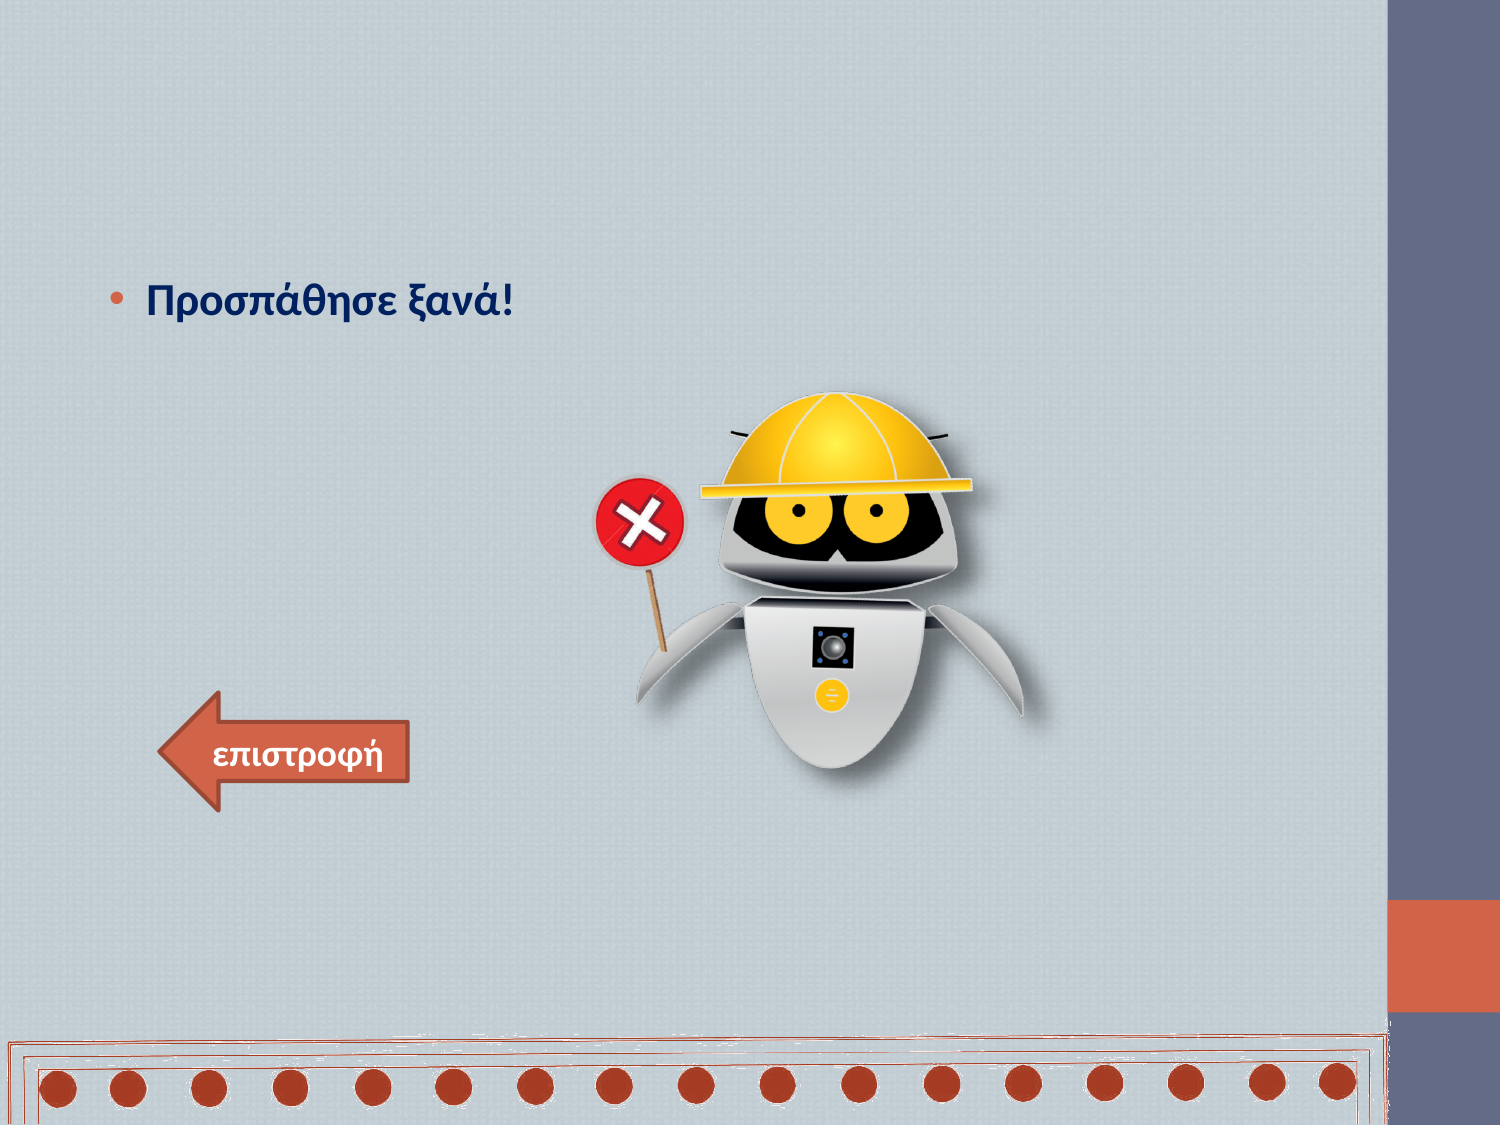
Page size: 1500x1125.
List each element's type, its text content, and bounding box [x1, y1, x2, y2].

list Προσπάθησε ξανά! [75, 262, 1325, 1010]
picture [0, 0, 1399, 1125]
text_box επιστροφή [157, 690, 410, 813]
